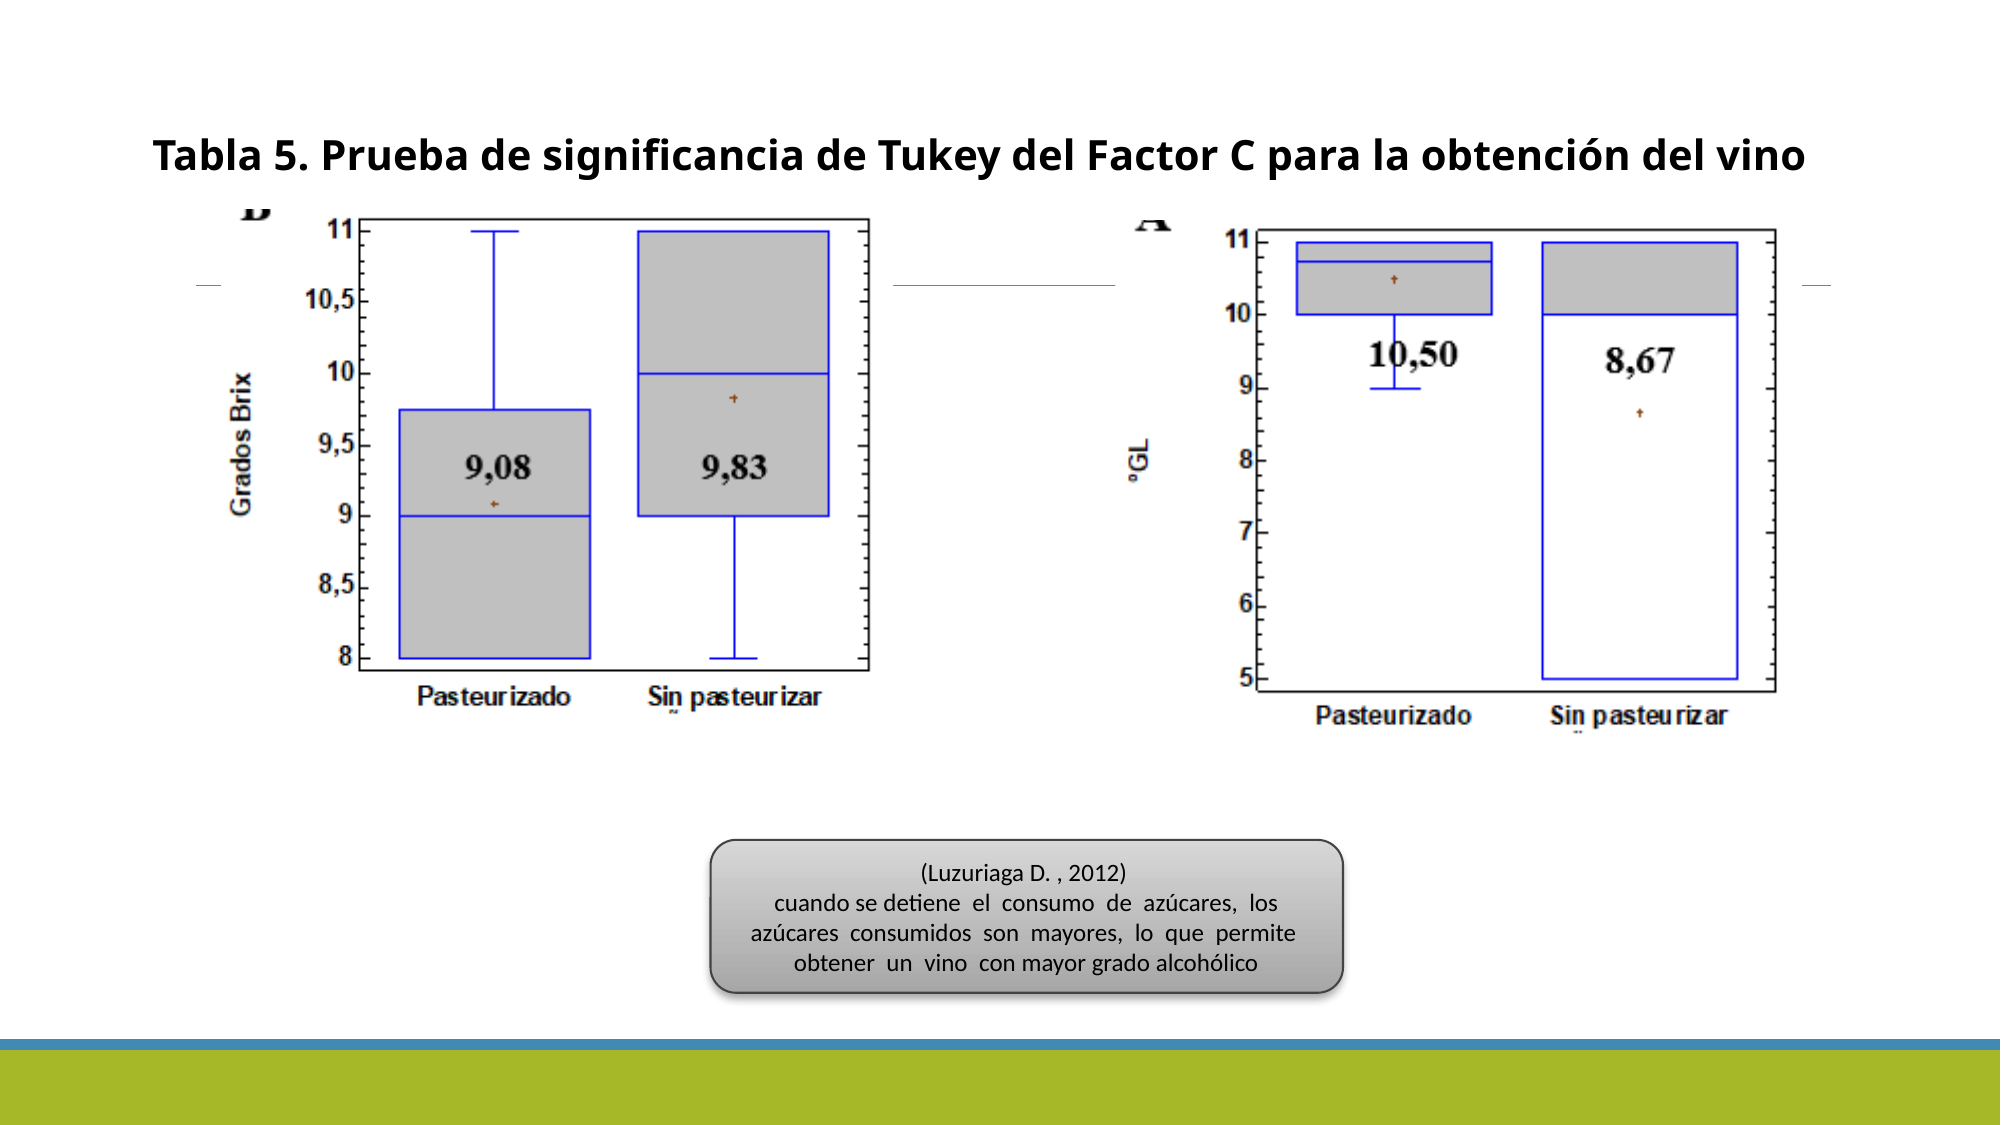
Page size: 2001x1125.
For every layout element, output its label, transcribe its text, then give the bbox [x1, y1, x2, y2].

picture [220, 208, 894, 727]
text_box Tabla 5. Prueba de significancia de Tukey del Factor C para la obtención del vino [137, 121, 1822, 186]
text_box (Luzuriaga D. , 2012) cuando se detiene el consumo de azúcares, los azúcares consumidos son mayores, lo que permite obtener un vino con mayor grado alcohólico [709, 838, 1345, 994]
picture [1114, 219, 1803, 769]
